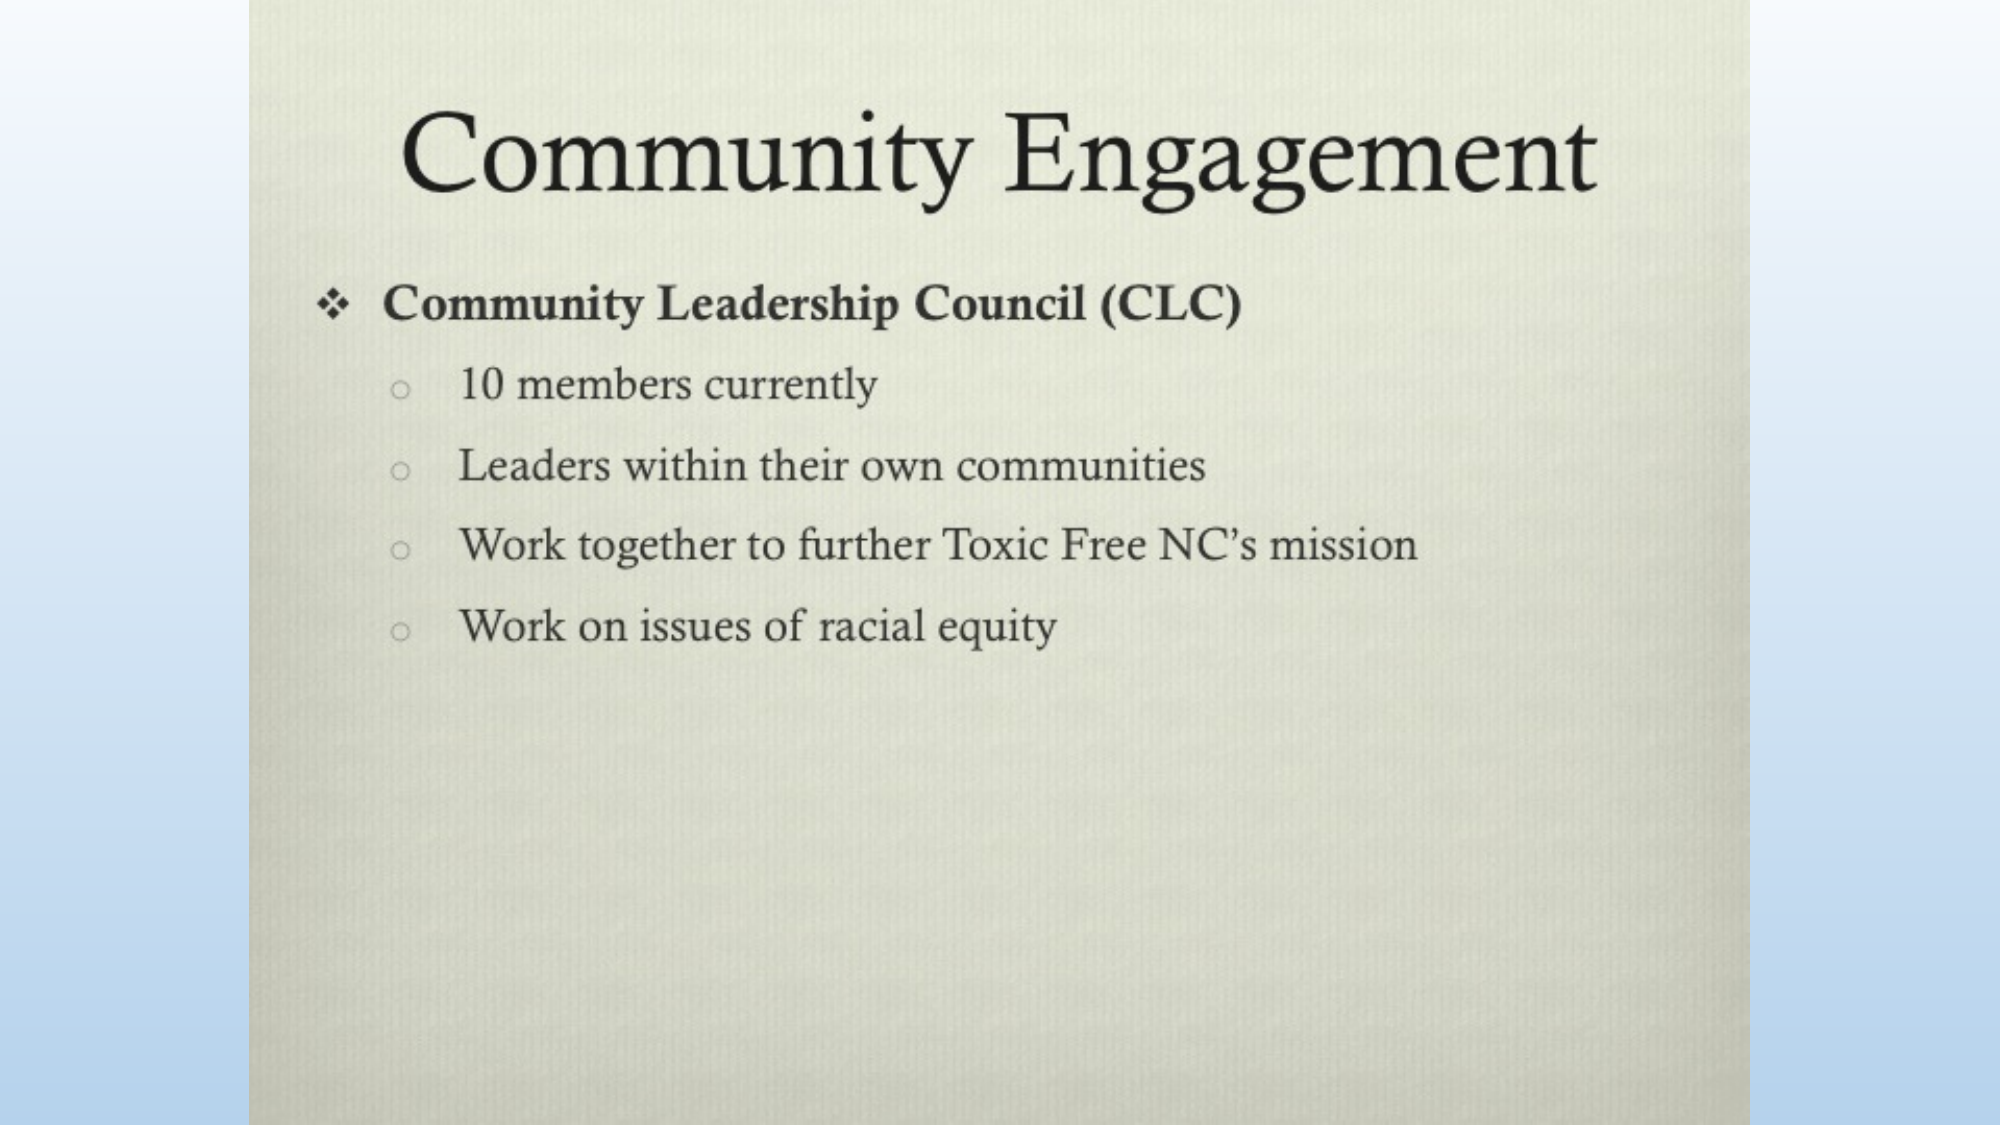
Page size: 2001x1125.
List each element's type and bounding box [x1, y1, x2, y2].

picture [249, 0, 1750, 1125]
